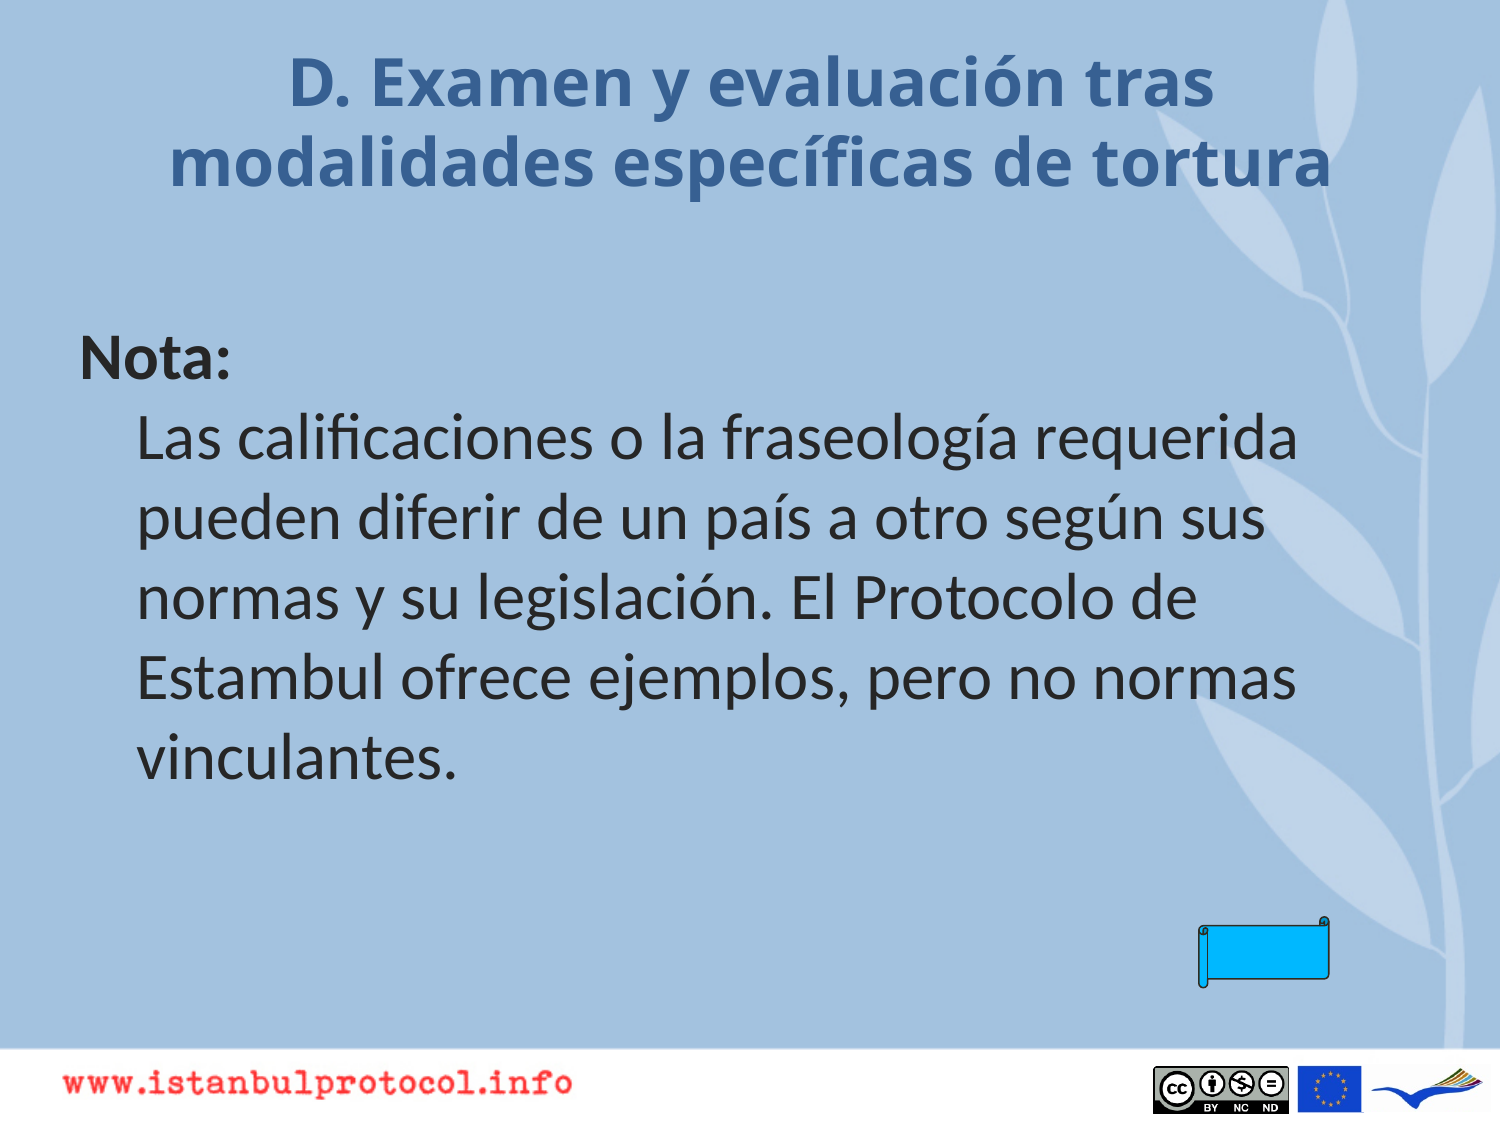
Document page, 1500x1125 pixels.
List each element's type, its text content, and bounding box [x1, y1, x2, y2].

list Nota: Las calificaciones o la fraseología requerida pueden diferir de un país a otro según sus normas y su legislación. El Protocolo de Estambul ofrece ejemplos, pero no normas vinculantes. [64, 305, 1415, 959]
text_box [1198, 916, 1329, 988]
picture [0, 0, 1500, 1125]
title D. Examen y evaluación tras modalidades específicas de tortura [76, 42, 1427, 198]
